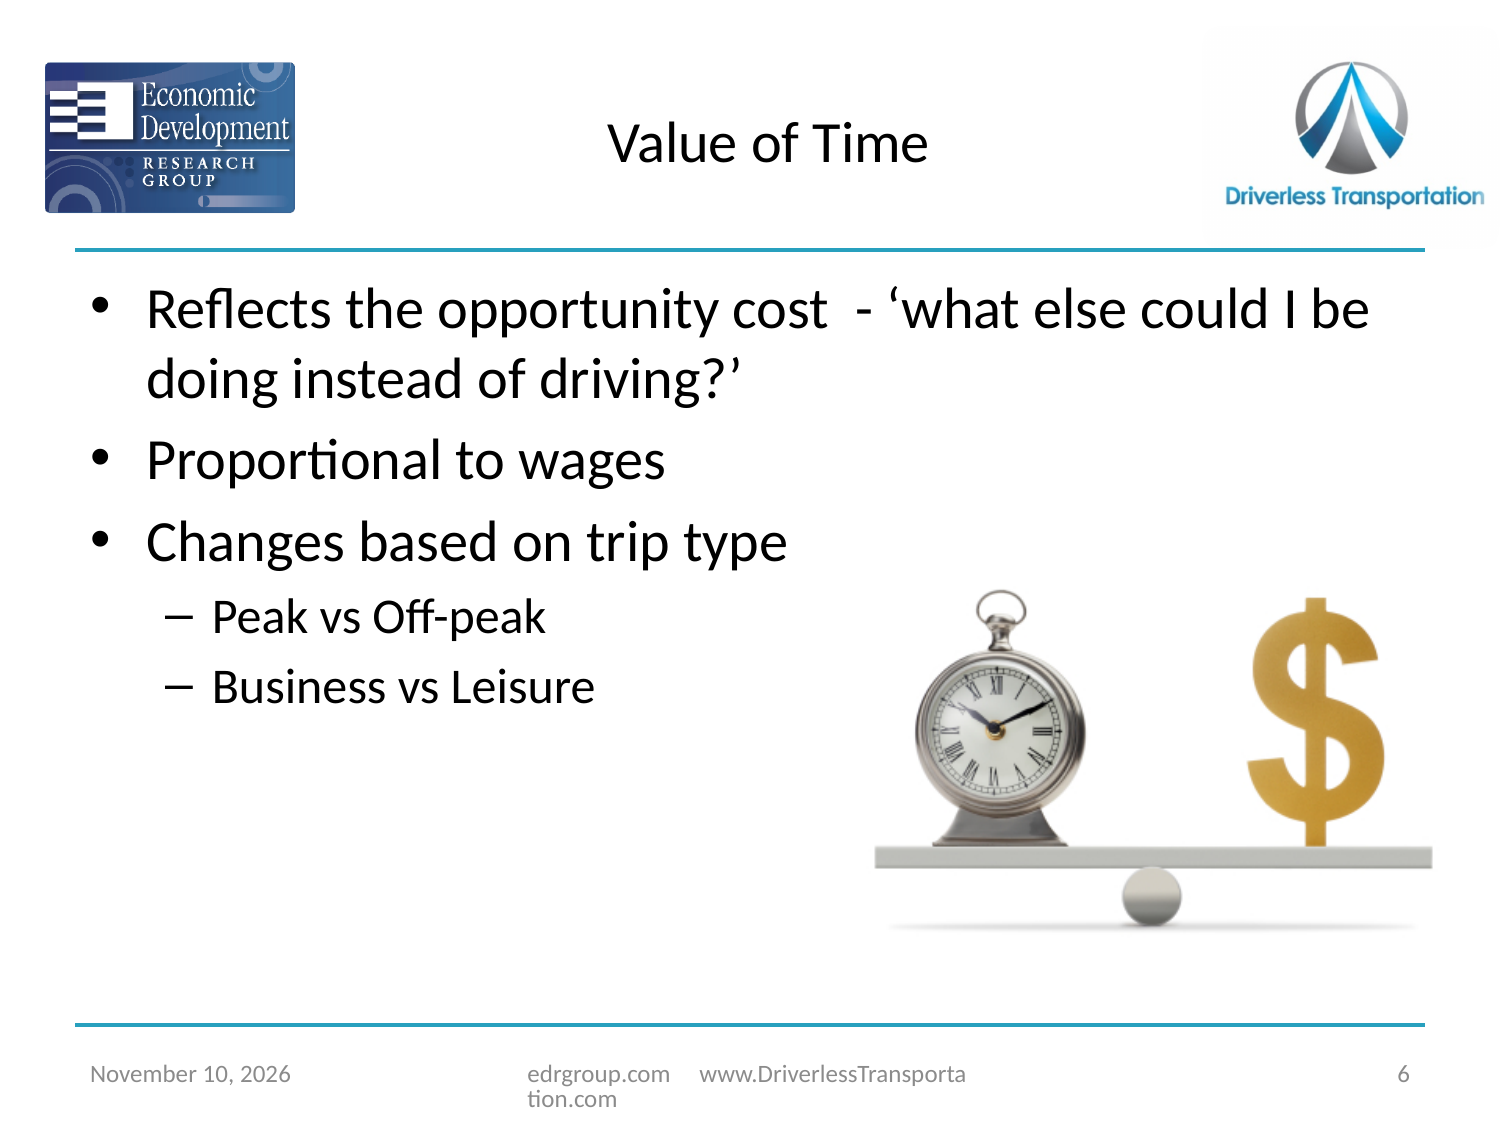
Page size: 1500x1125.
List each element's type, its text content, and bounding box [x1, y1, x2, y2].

picture [1230, 54, 1471, 221]
footer edrgroup.com www.DriverlessTransportation.com [512, 1042, 988, 1103]
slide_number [75, 1042, 425, 1103]
slide_number 6 [1074, 1042, 1425, 1103]
picture [802, 537, 1500, 959]
picture [37, 54, 302, 222]
title Value of Time [324, 45, 1213, 233]
list Reflects the opportunity cost - ‘what else could I be doing instead of driving?’ Proportional to wages Changes based on trip type Peak vs Off-peak Business vs Leisure [75, 262, 1425, 1005]
